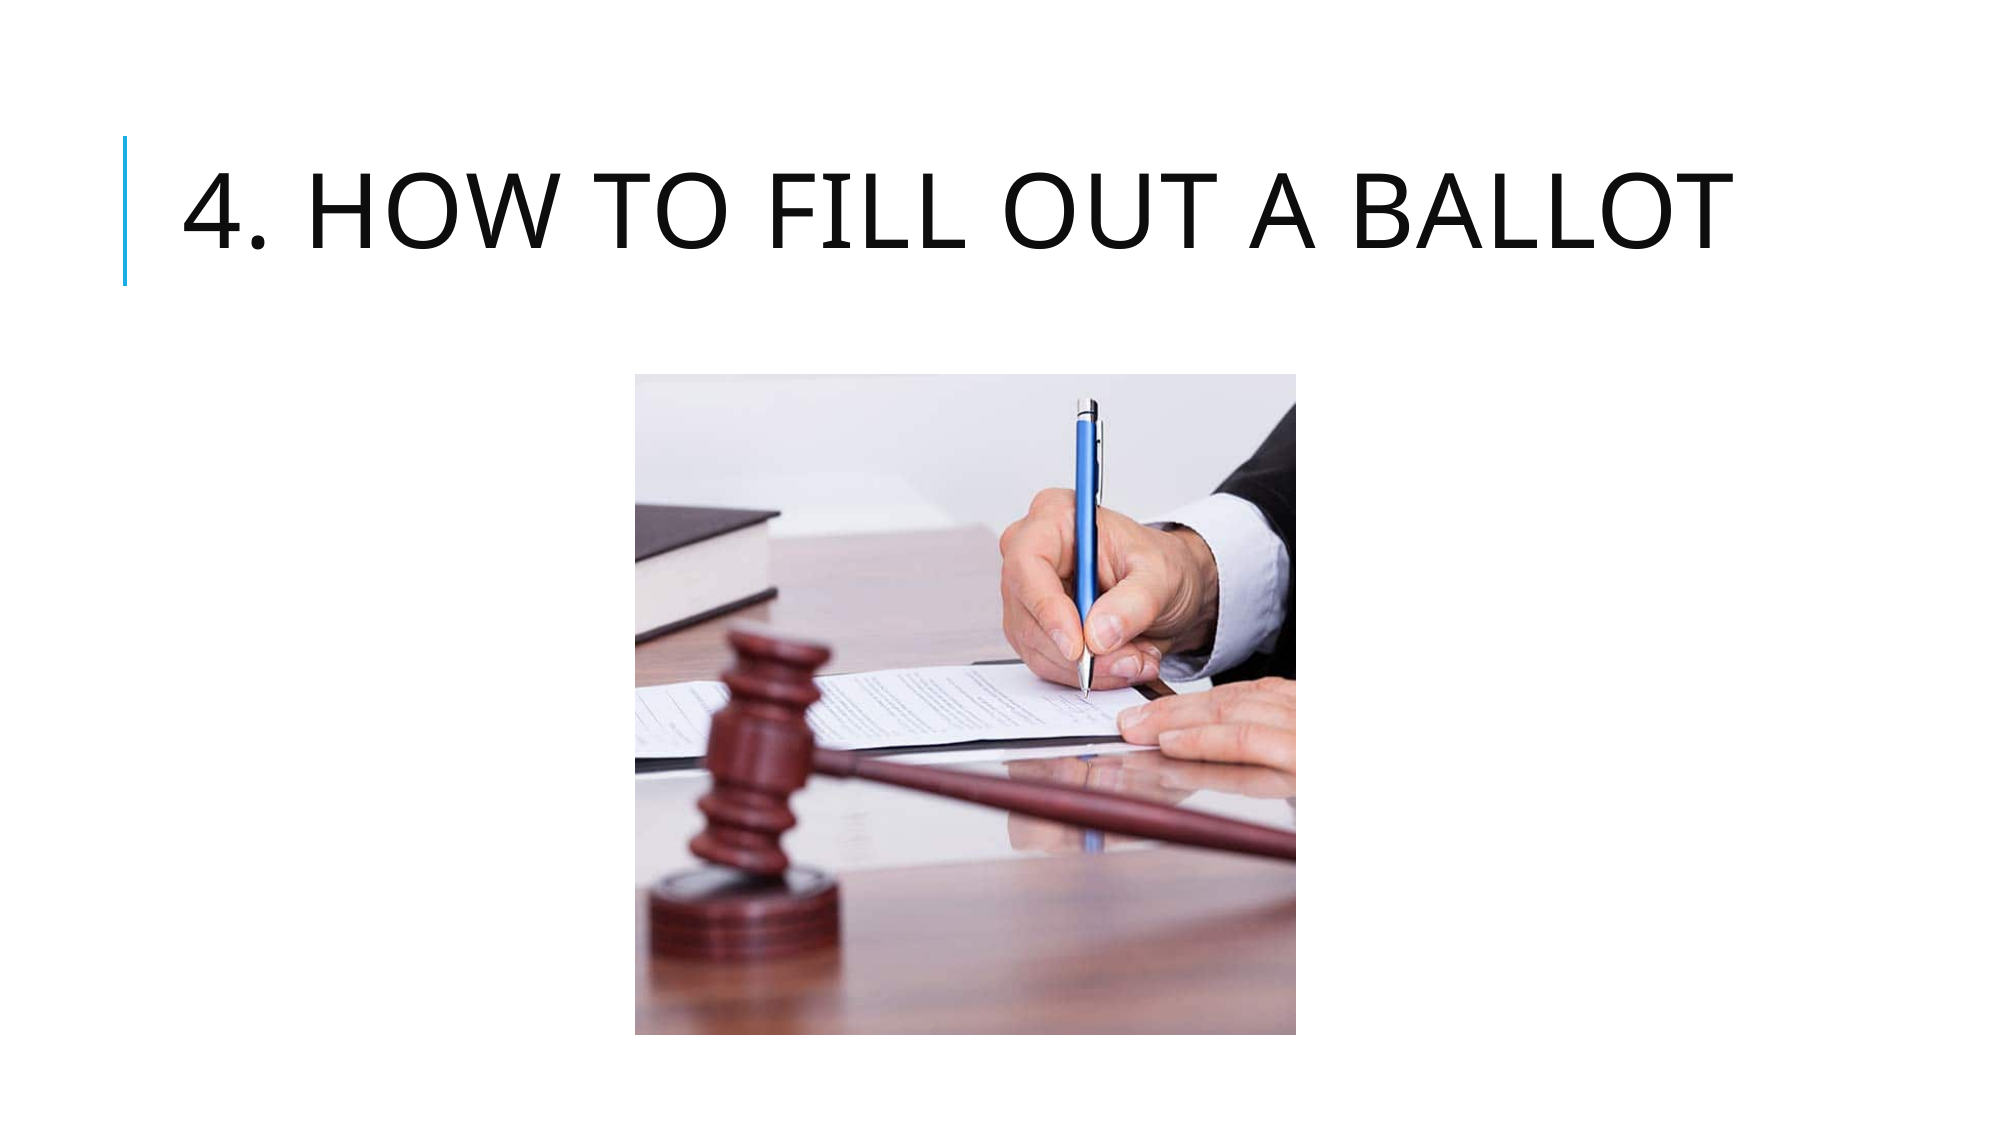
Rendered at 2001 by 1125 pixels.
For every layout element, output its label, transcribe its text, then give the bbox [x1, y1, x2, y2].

title 4. How To fill out a ballot [168, 96, 1763, 342]
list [634, 374, 1296, 1036]
